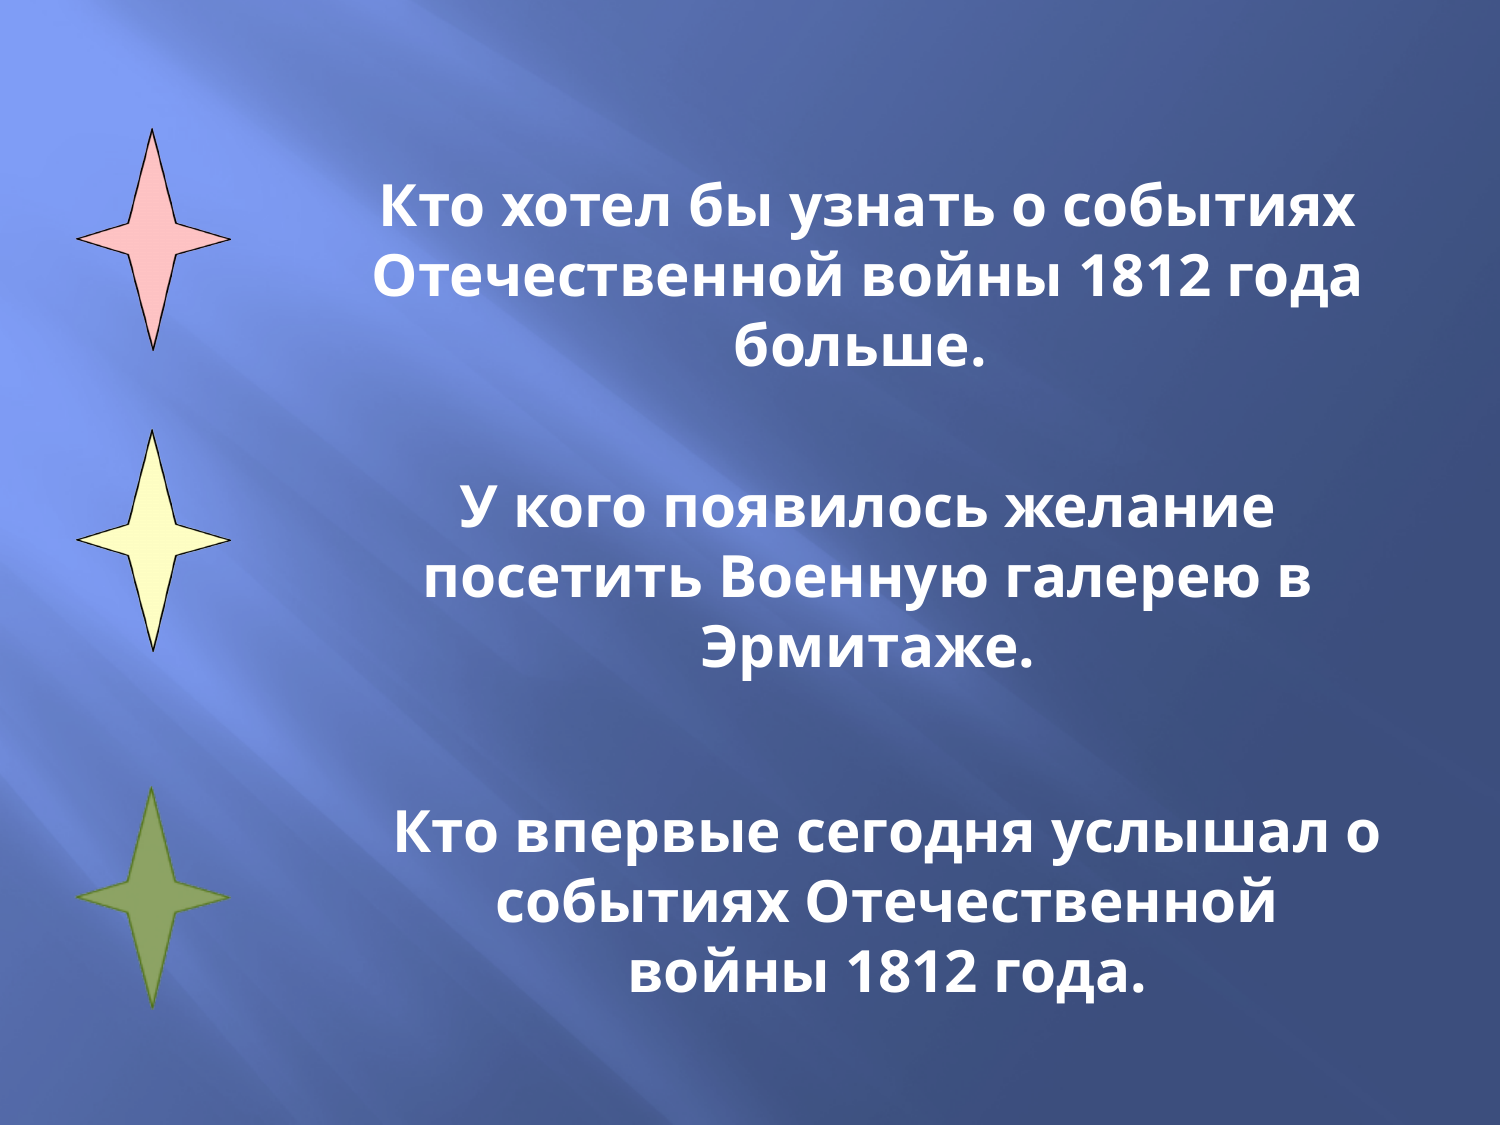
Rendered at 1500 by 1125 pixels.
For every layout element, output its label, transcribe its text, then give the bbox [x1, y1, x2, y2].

picture [75, 428, 231, 652]
picture [74, 786, 231, 1011]
picture [75, 127, 231, 351]
text_box Кто хотел бы узнать о событиях Отечественной войны 1812 года больше. [312, 160, 1424, 386]
text_box У кого появилось желание посетить Военную галерею в Эрмитаже. [336, 462, 1400, 687]
text_box Кто впервые сегодня услышал о событиях Отечественной войны 1812 года. [375, 786, 1400, 1012]
